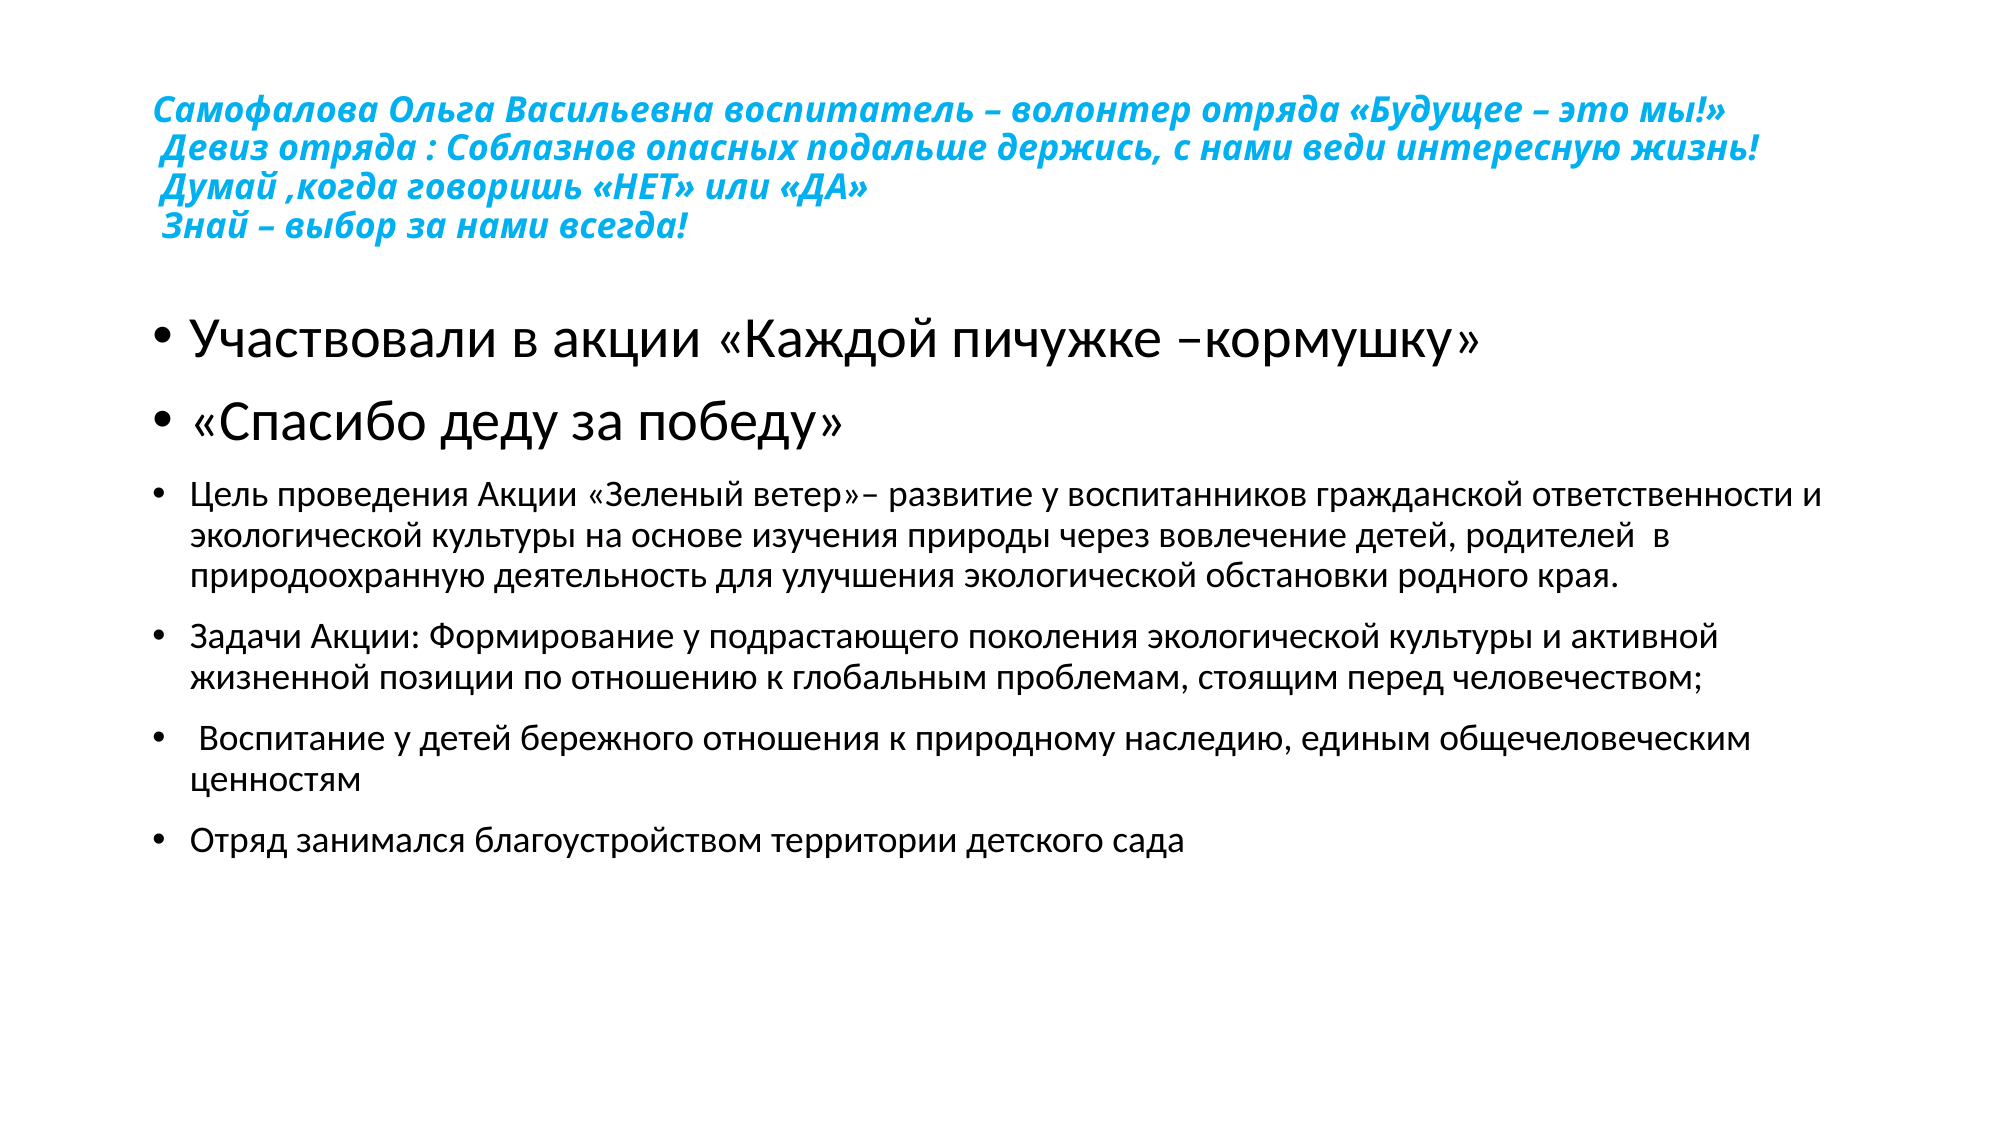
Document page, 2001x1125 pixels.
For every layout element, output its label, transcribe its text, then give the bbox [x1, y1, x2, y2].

title Самофалова Ольга Васильевна воспитатель – волонтер отряда «Будущее – это мы!» Девиз отряда : Соблазнов опасных подальше держись, с нами веди интересную жизнь! Думай ,когда говоришь «НЕТ» или «ДА» Знай – выбор за нами всегда! [137, 59, 1863, 278]
list Участвовали в акции «Каждой пичужке –кормушку» «Спасибо деду за победу» Цель проведения Акции «Зеленый ветер»– развитие у воспитанников гражданской ответственности и экологической культуры на основе изучения природы через вовлечение детей, родителей в природоохранную деятельность для улучшения экологической обстановки родного края. Задачи Акции: Формирование у подрастающего поколения экологической культуры и активной жизненной позиции по отношению к глобальным проблемам, стоящим перед человечеством; Воспитание у детей бережного отношения к природному наследию, единым общечеловеческим ценностям Отряд занимался благоустройством территории детского сада [137, 299, 1863, 1014]
